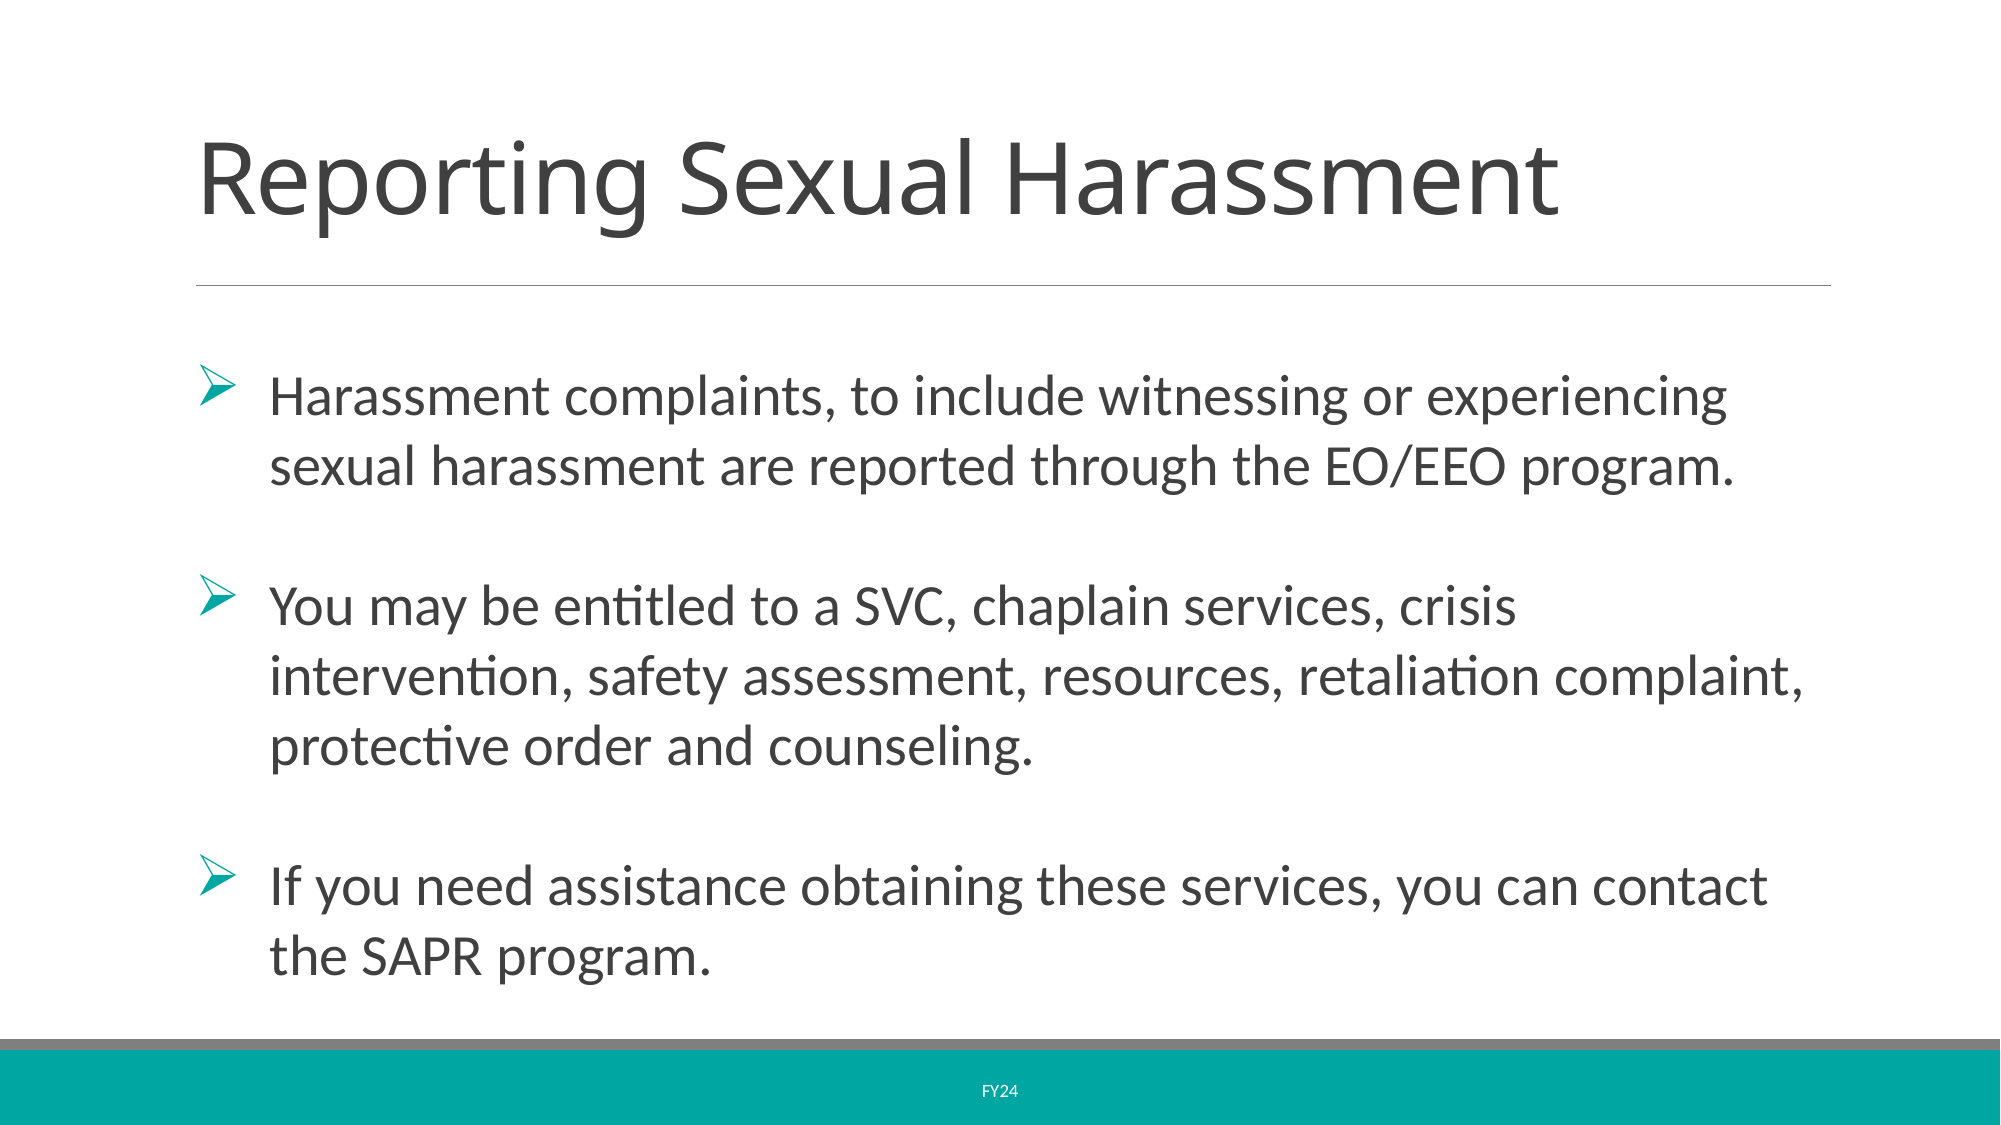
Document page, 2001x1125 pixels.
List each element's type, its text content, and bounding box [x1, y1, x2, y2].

text_box Harassment complaints, to include witnessing or experiencing sexual harassment are reported through the EO/EEO program. You may be entitled to a SVC, chaplain services, crisis intervention, safety assessment, resources, retaliation complaint, protective order and counseling. If you need assistance obtaining these services, you can contact the SAPR program. [180, 350, 1850, 1055]
title Reporting Sexual Harassment [180, 47, 1830, 243]
footer FY24 [604, 1059, 1396, 1120]
